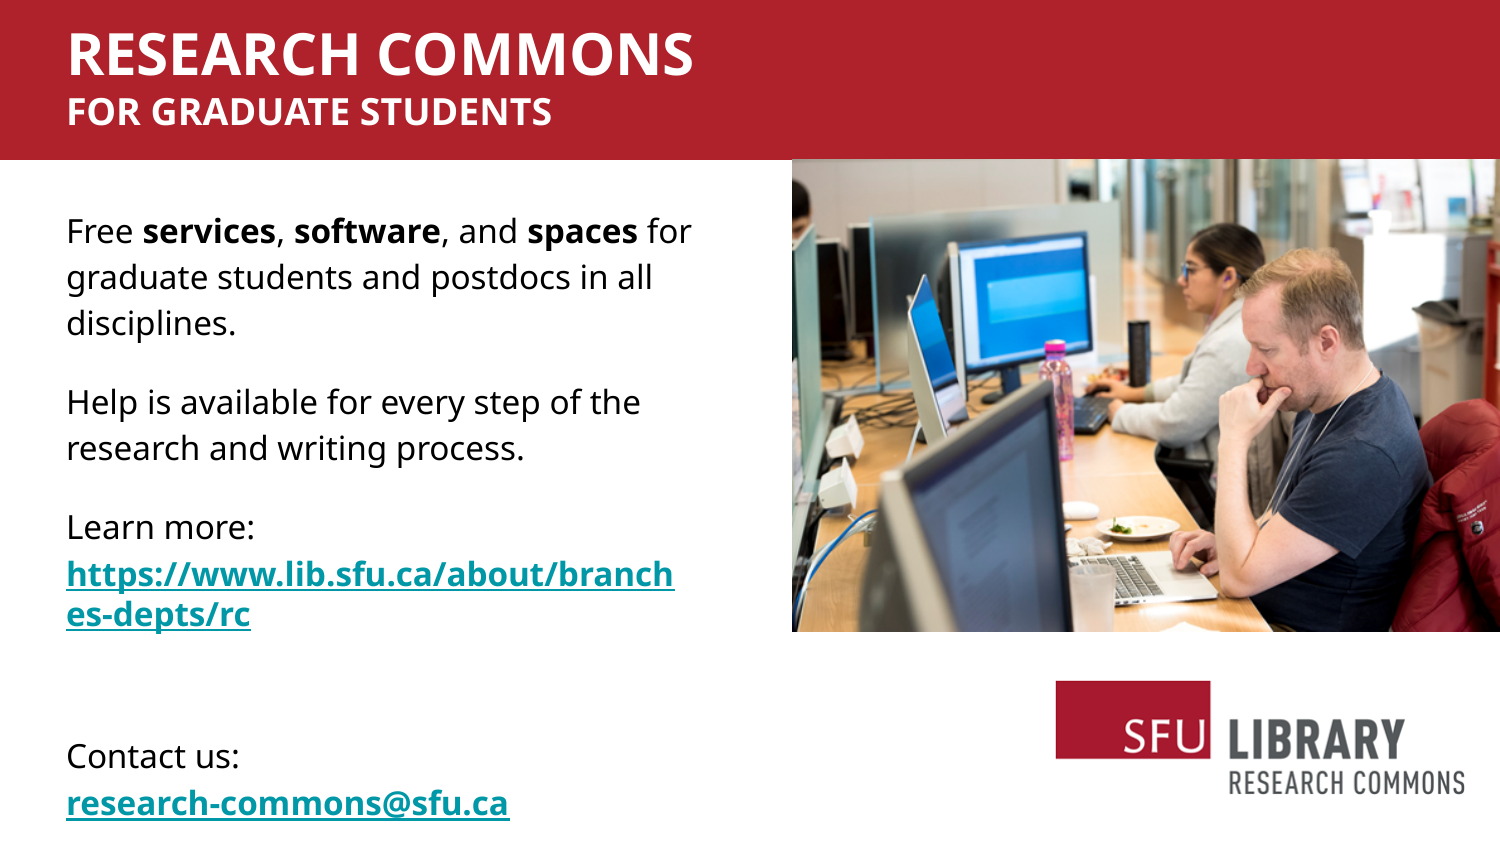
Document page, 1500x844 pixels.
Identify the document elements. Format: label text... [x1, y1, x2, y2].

list Free services, software, and spaces for graduate students and postdocs in all disciplines. Help is available for every step of the research and writing process. Learn more: https://www.lib.sfu.ca/about/branches-depts/rc Contact us: research-commons@sfu.ca [51, 189, 708, 750]
picture [0, 0, 1500, 632]
picture [1055, 679, 1465, 795]
